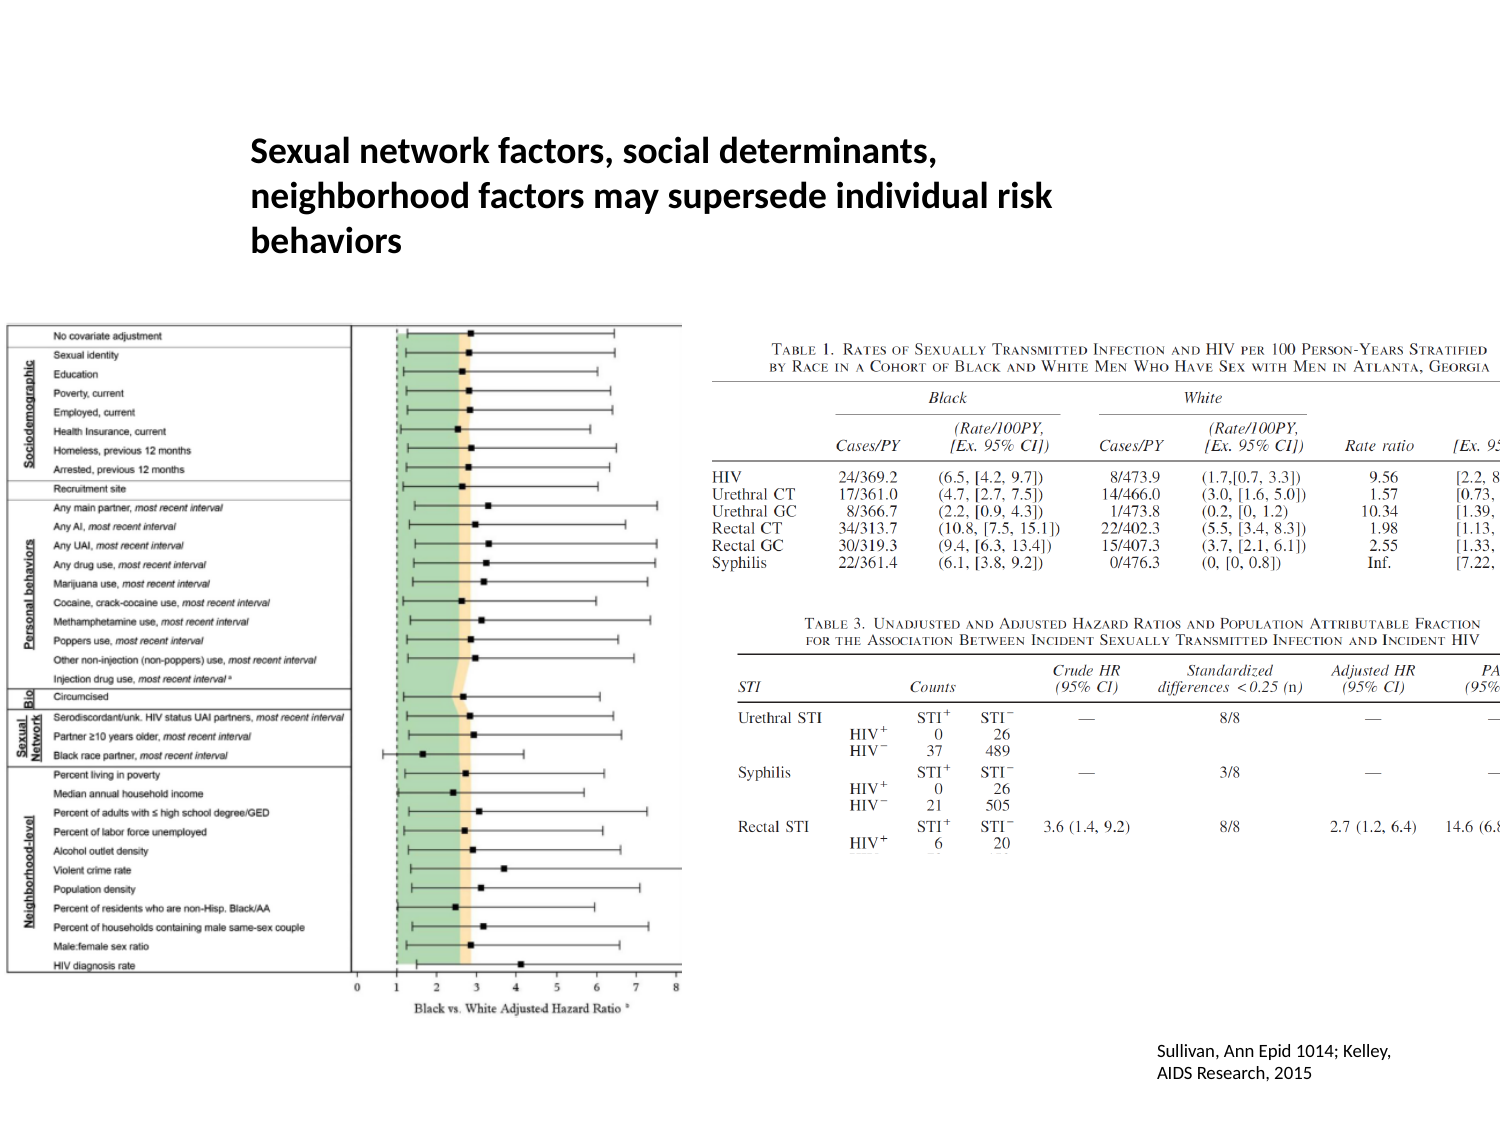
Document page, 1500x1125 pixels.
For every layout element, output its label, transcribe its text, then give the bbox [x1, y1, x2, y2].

picture [718, 615, 1500, 854]
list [4, 309, 682, 1019]
text_box Sullivan, Ann Epid 1014; Kelley, AIDS Research, 2015 [1142, 1031, 1418, 1091]
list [699, 340, 1500, 573]
text_box Sexual network factors, social determinants, neighborhood factors may supersede individual risk behaviors [235, 118, 1163, 269]
